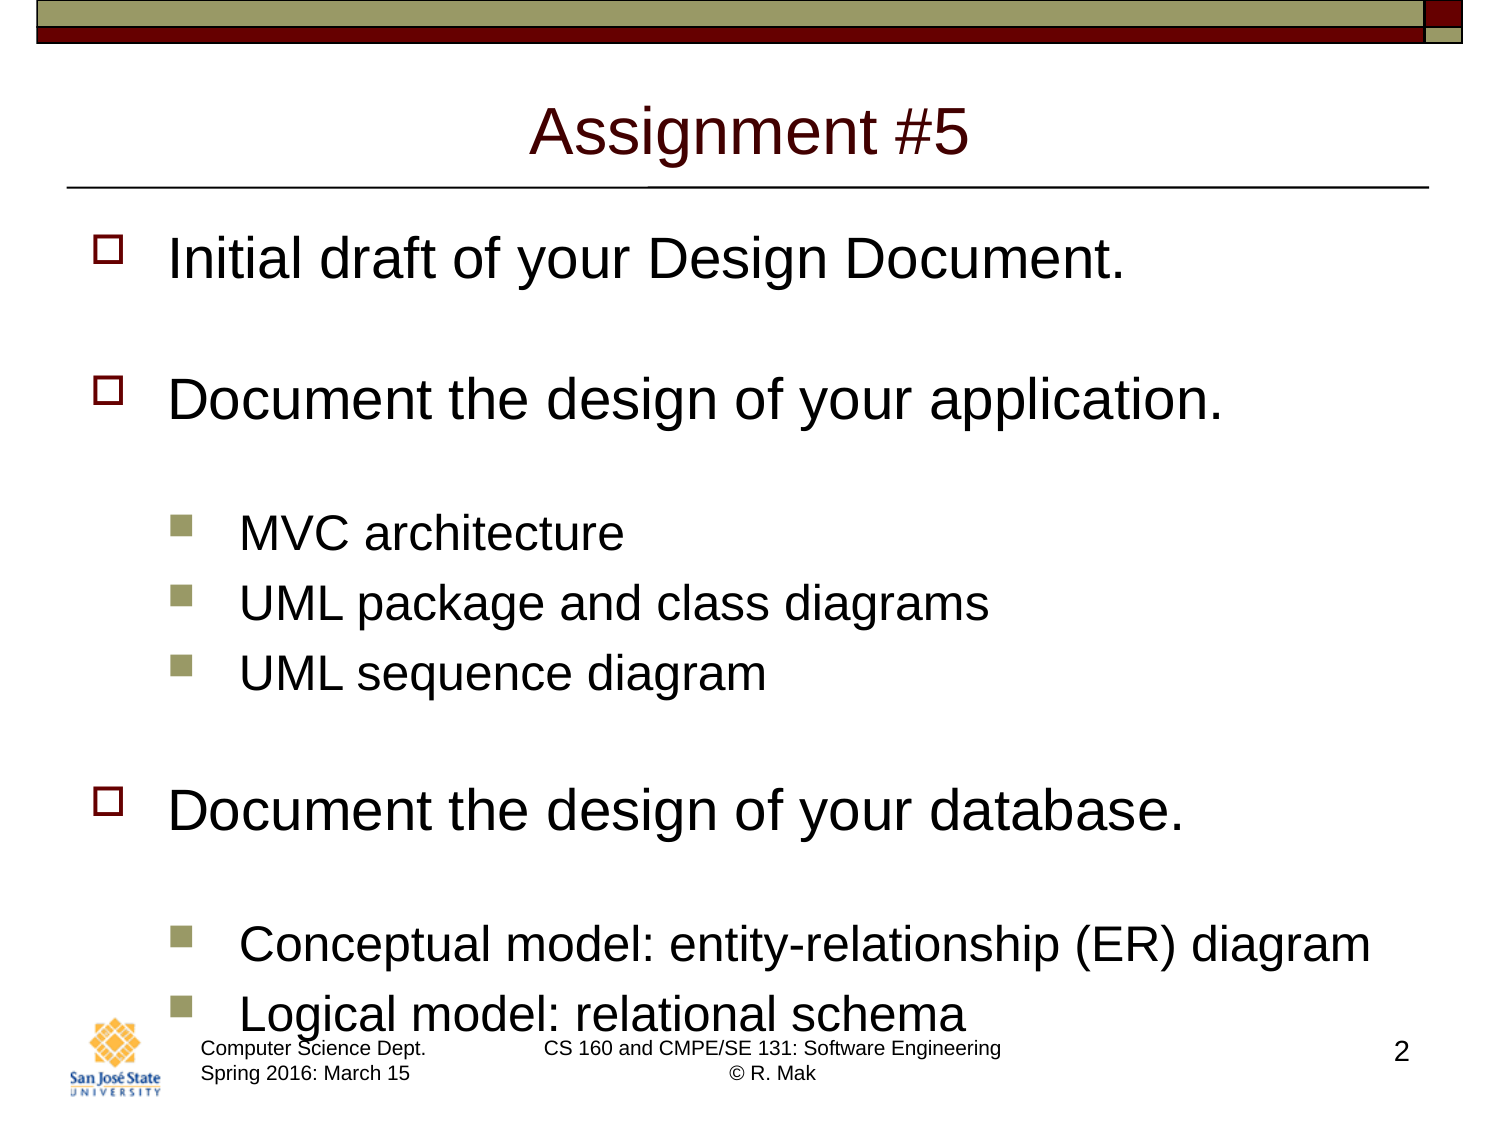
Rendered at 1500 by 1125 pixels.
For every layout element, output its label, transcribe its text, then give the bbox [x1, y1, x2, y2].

picture [60, 1012, 166, 1112]
slide_number 2 [1112, 1025, 1425, 1100]
title Assignment #5 [75, 67, 1425, 175]
list Initial draft of your Design Document. Document the design of your application. MVC architecture UML package and class diagrams UML sequence diagram Document the design of your database. Conceptual model: entity-relationship (ER) diagram Logical model: relational schema [75, 212, 1425, 1006]
